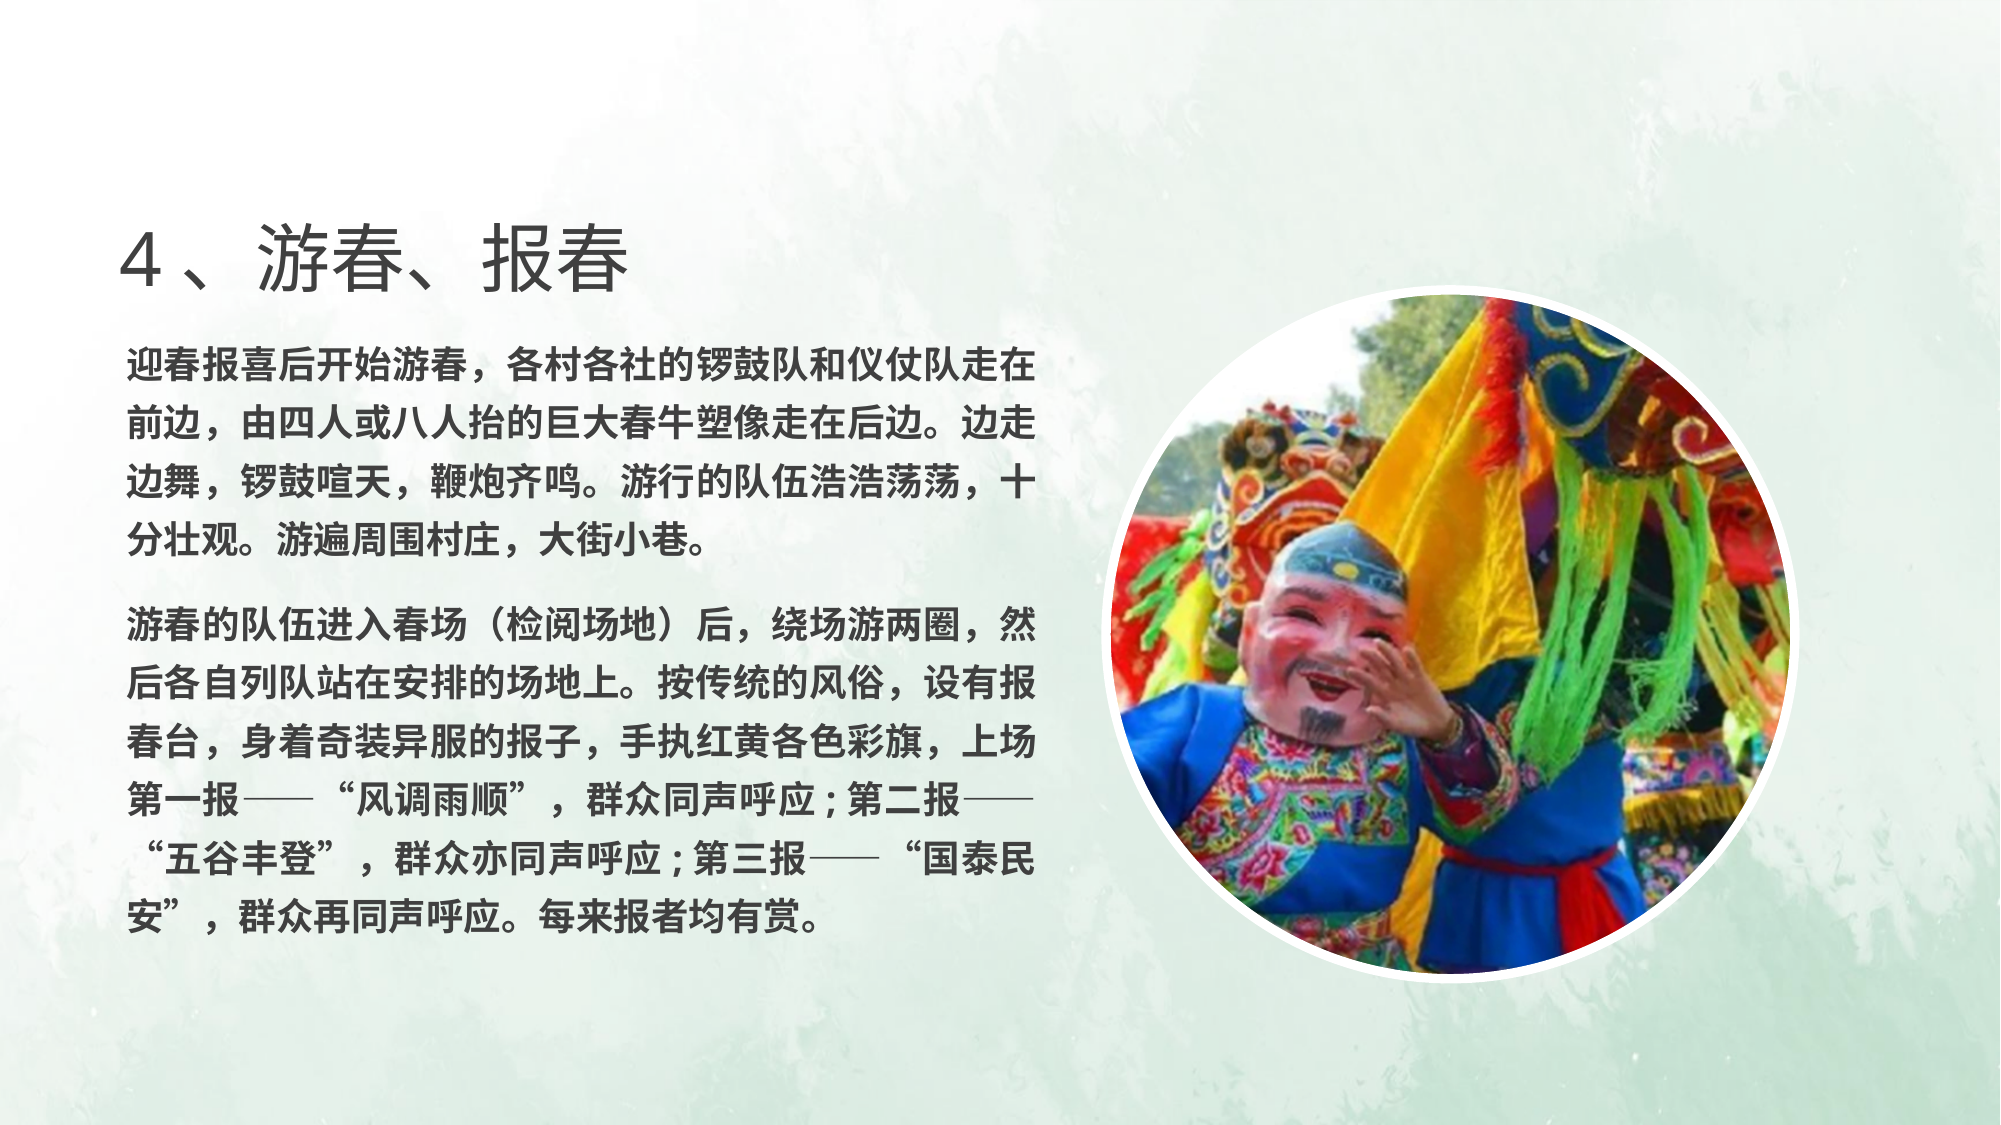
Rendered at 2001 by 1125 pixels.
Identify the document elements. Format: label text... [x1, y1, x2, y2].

text_box 4、游春、报春 [104, 204, 646, 309]
text_box 迎春报喜后开始游春，各村各社的锣鼓队和仪仗队走在前边，由四人或八人抬的巨大春牛塑像走在后边。边走边舞，锣鼓喧天，鞭炮齐鸣。游行的队伍浩浩荡荡，十分壮观。游遍周围村庄，大街小巷。 游春的队伍进入春场（检阅场地）后，绕场游两圈，然后各自列队站在安排的场地上。按传统的风俗，设有报春台，身着奇装异服的报子，手执红黄各色彩旗，上场第一报——“风调雨顺”，群众同声呼应;第二报——“五谷丰登”，群众亦同声呼应;第三报——“国泰民安”，群众再同声呼应。每来报者均有赏。 [111, 320, 1052, 946]
text_box [1105, 288, 1796, 980]
